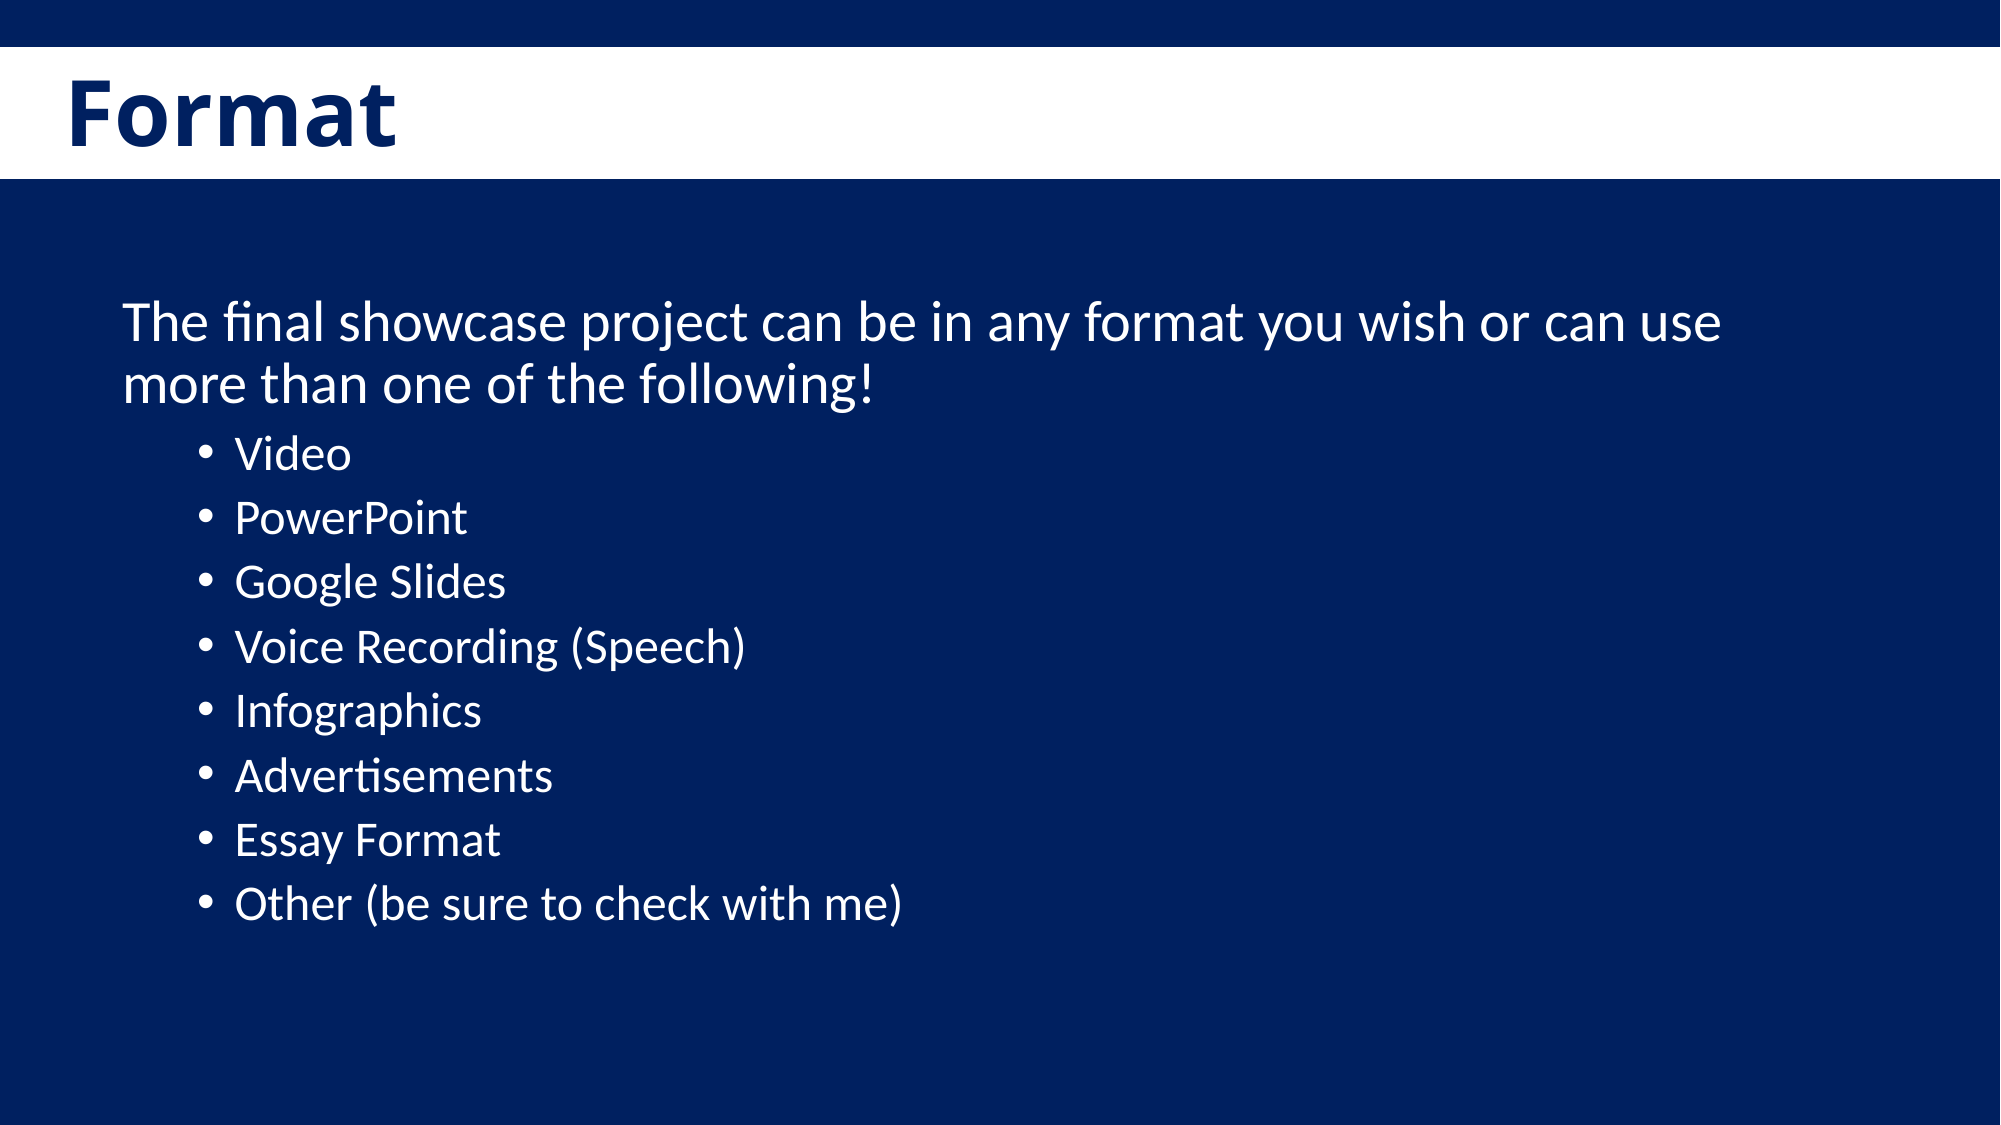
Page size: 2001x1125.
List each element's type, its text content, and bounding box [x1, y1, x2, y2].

text_box The final showcase project can be in any format you wish or can use more than one of the following! Video PowerPoint Google Slides Voice Recording (Speech) Infographics Advertisements Essay Format Other (be sure to check with me) [107, 283, 1832, 1032]
text_box [0, 47, 2000, 179]
text_box Format [49, 47, 1775, 173]
